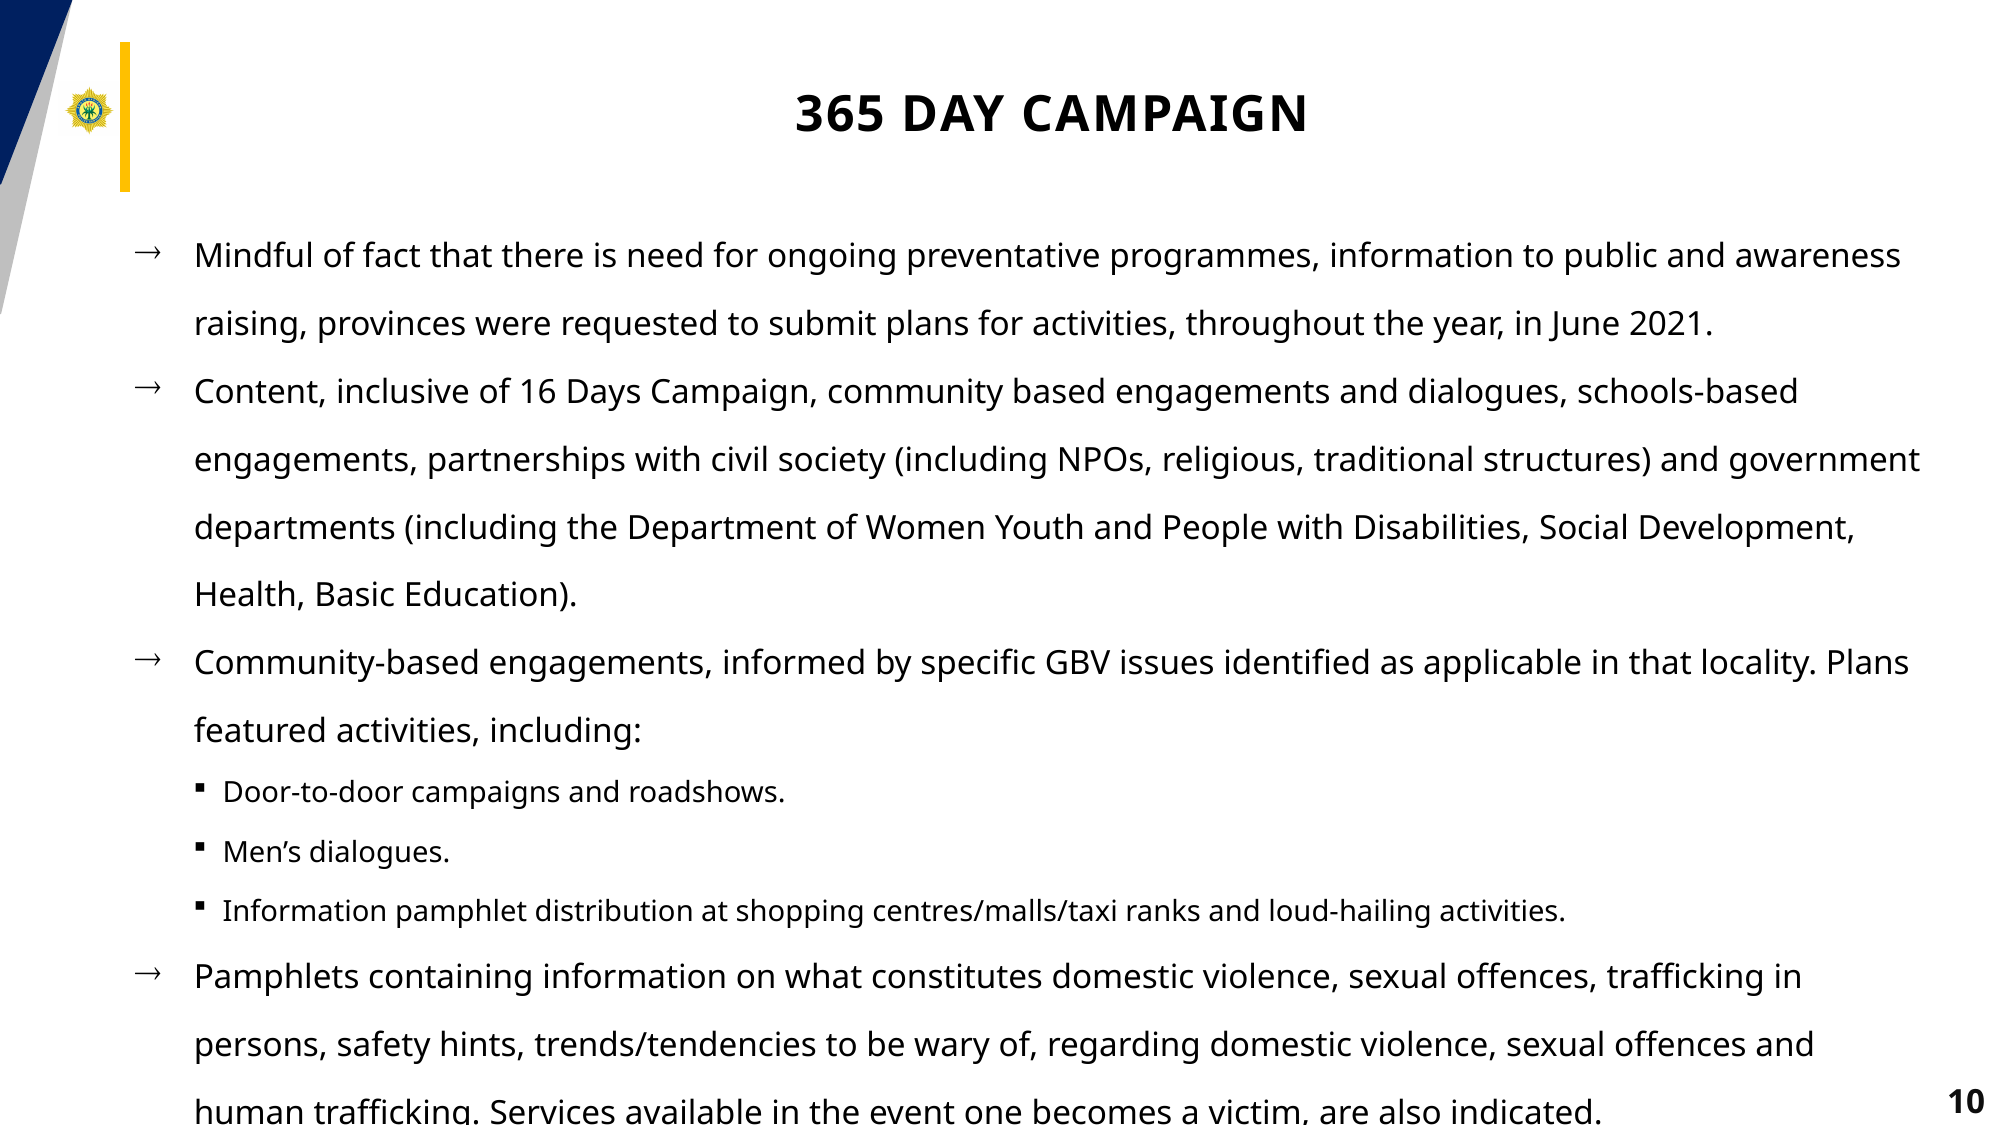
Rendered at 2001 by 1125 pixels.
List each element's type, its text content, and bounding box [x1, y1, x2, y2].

title 365 day campaign [168, 57, 1938, 178]
list Mindful of fact that there is need for ongoing preventative programmes, information to public and awareness raising, provinces were requested to submit plans for activities, throughout the year, in June 2021. Content, inclusive of 16 Days Campaign, community based engagements and dialogues, schools-based engagements, partnerships with civil society (including NPOs, religious, traditional structures) and government departments (including the Department of Women Youth and People with Disabilities, Social Development, Health, Basic Education). Community-based engagements, informed by specific GBV issues identified as applicable in that locality. Plans featured activities, including: Door-to-door campaigns and roadshows. Men’s dialogues. Information pamphlet distribution at shopping centres/malls/taxi ranks and loud-hailing activities. Pamphlets containing information on what constitutes domestic violence, sexual offences, trafficking in persons, safety hints, trends/tendencies to be wary of, regarding domestic violence, sexual offences and human trafficking. Services available in the event one becomes a victim, are also indicated. [127, 198, 1938, 1080]
slide_number 10 [1840, 1080, 2000, 1125]
picture [58, 81, 119, 136]
